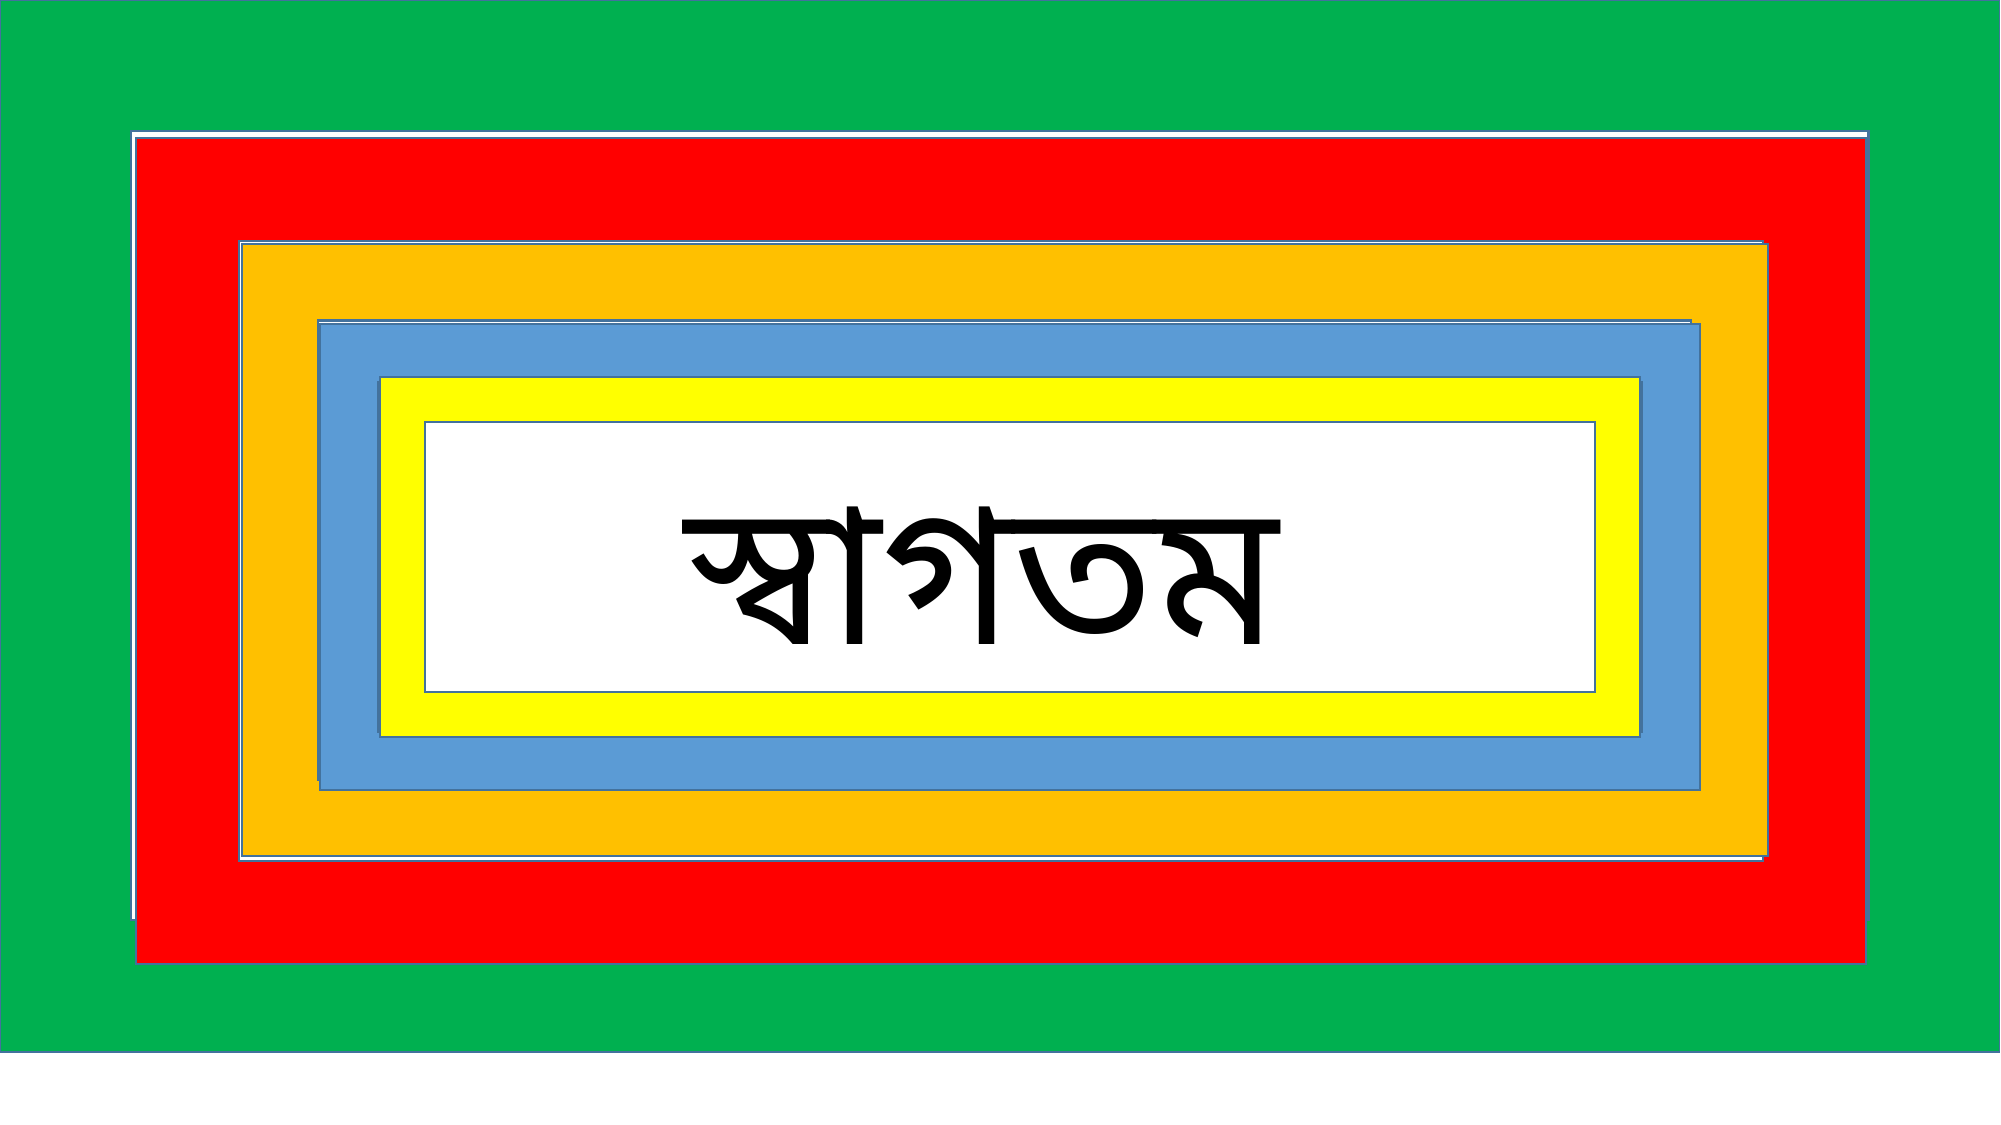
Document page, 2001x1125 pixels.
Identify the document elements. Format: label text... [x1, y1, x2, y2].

text_box [241, 243, 1769, 857]
text_box [135, 137, 1867, 965]
text_box [0, 0, 2000, 1053]
text_box স্বাগতম [619, 436, 1345, 691]
text_box [319, 323, 1701, 791]
text_box [379, 376, 1641, 738]
